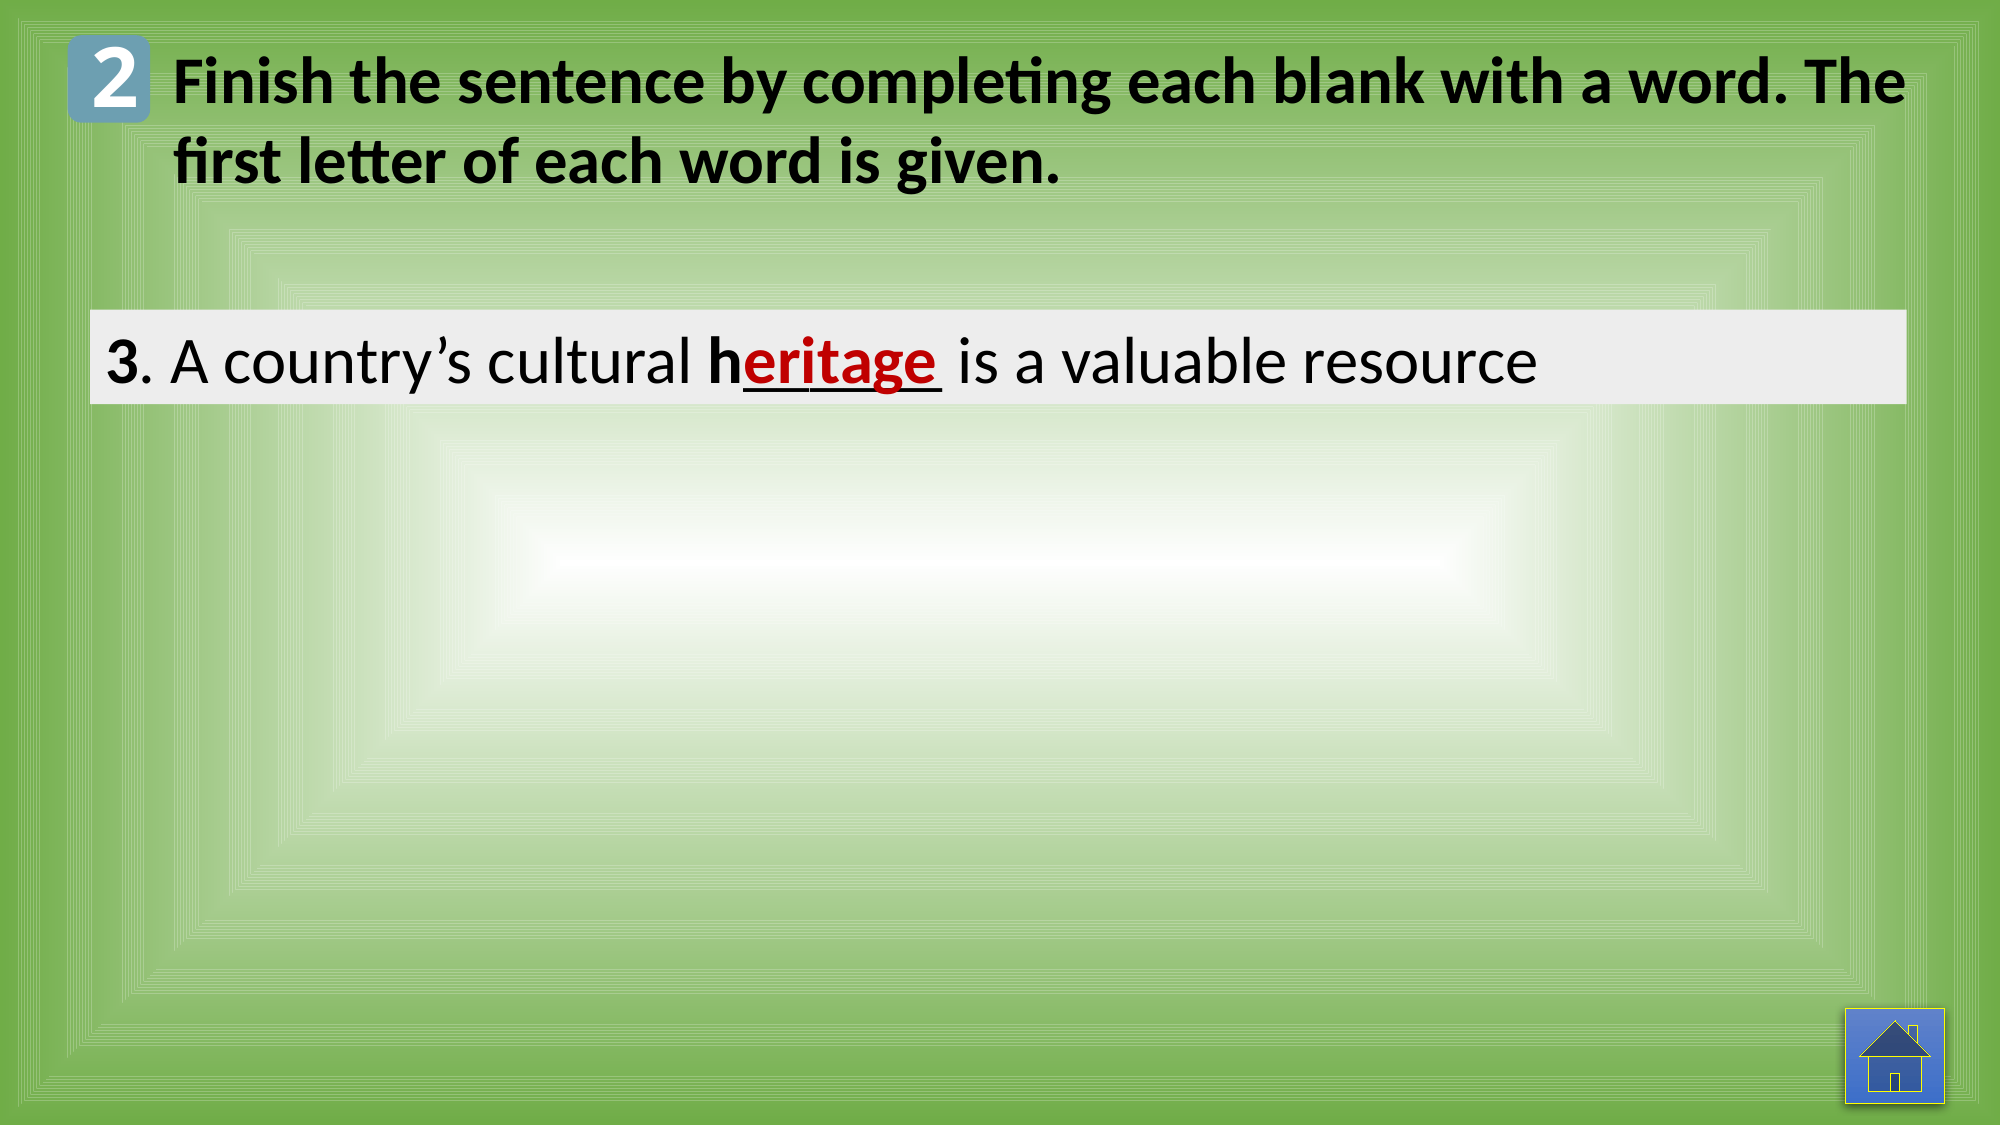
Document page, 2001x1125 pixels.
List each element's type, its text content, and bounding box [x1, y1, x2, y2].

text_box 3. A country’s cultural h______ is a valuable resource [1083, 309, 1907, 405]
text_box [66, 35, 76, 123]
text_box Finish the sentence by completing each blank with a word. The first letter of each word is given. [158, 29, 1945, 132]
text_box 2 [76, 16, 142, 132]
text_box 3. A country’s cultural h______ is a valuable resource [90, 309, 729, 405]
text_box eritage [729, 309, 1083, 405]
text_box [1845, 1008, 1945, 1104]
text_box [142, 35, 152, 123]
